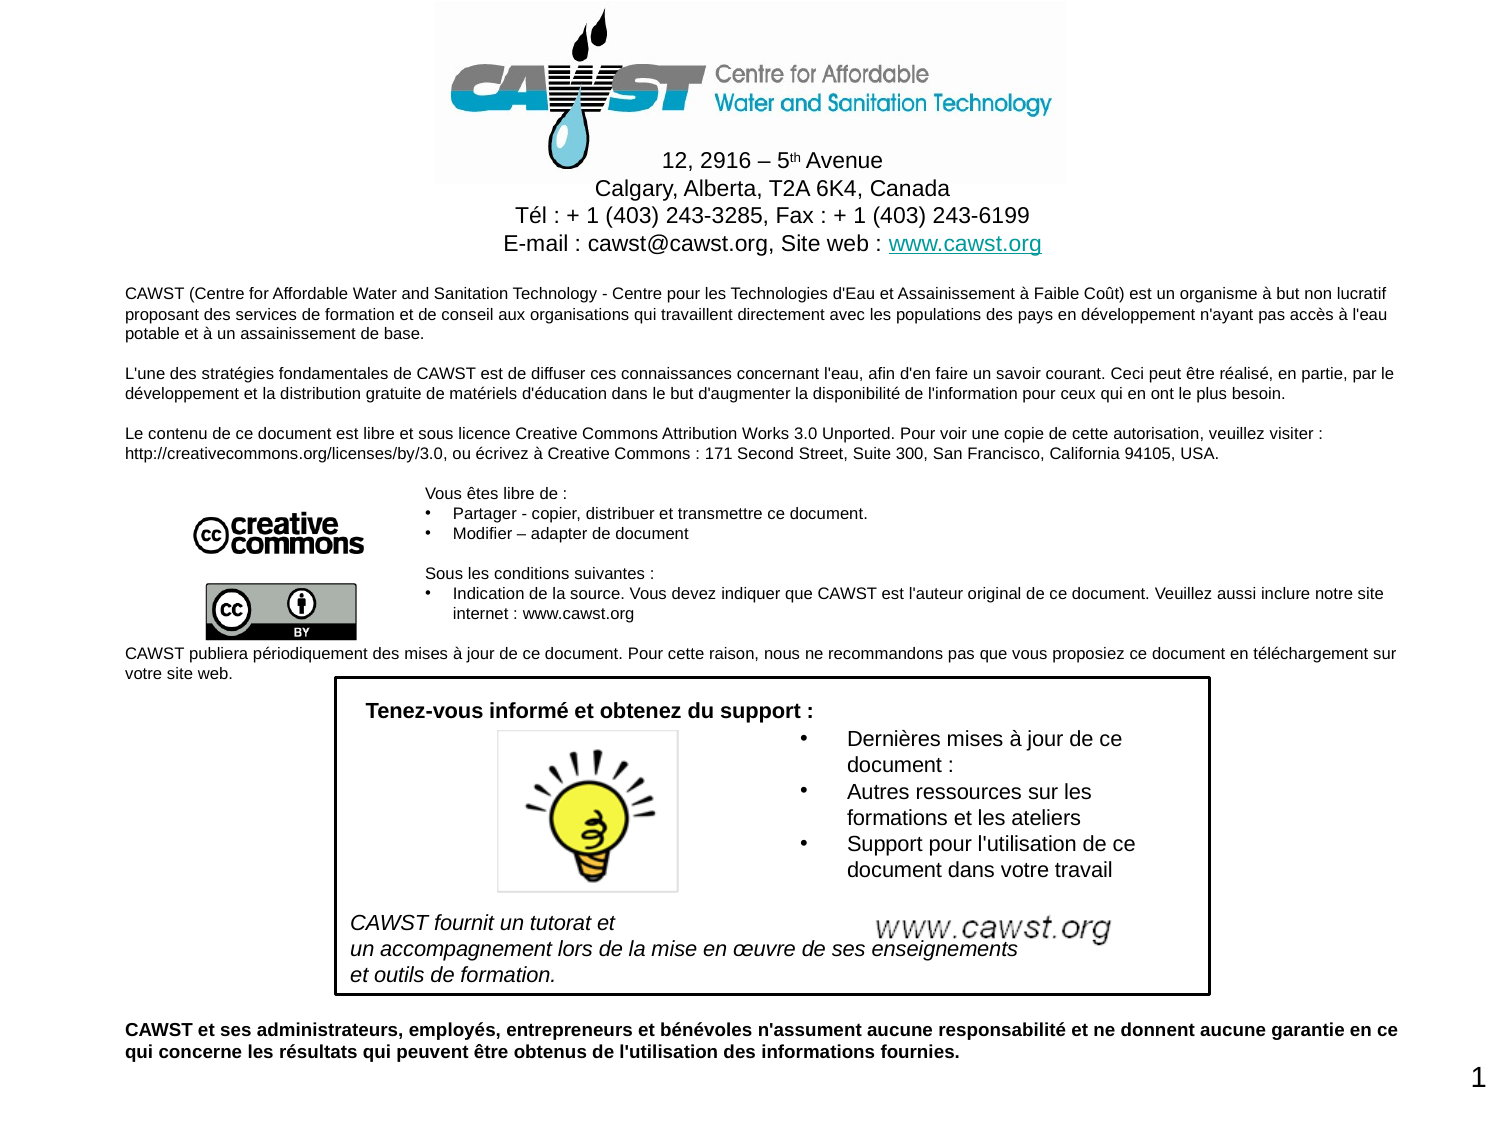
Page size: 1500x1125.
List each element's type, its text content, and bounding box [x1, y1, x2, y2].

text_box 12, 2916 – 5th Avenue Calgary, Alberta, T2A 6K4, Canada Tél : + 1 (403) 243-3285, Fax : + 1 (403) 243-6199 E-mail : cawst@cawst.org, Site web : www.cawst.org CAWST (Centre for Affordable Water and Sanitation Technology - Centre pour les Technologies d'Eau et Assainissement à Faible Coût) est un organisme à but non lucratif proposant des services de formation et de conseil aux organisations qui travaillent directement avec les populations des pays en développement n'ayant pas accès à l'eau potable et à un assainissement de base. L'une des stratégies fondamentales de CAWST est de diffuser ces connaissances concernant l'eau, afin d'en faire un savoir courant. Ceci peut être réalisé, en partie, par le développement et la distribution gratuite de matériels d'éducation dans le but d'augmenter la disponibilité de l'information pour ceux qui en ont le plus besoin. Le contenu de ce document est libre et sous licence Creative Commons Attribution Works 3.0 Unported. Pour voir une copie de cette autorisation, veuillez visiter : http://creativecommons.org/licenses/by/3.0, ou écrivez à Creative Commons : 171 Second Street, Suite 300, San Francisco, California 94105, USA. Vous êtes libre de : Partager - copier, distribuer et transmettre ce document. Modifier – adapter de document Sous les conditions suivantes : Indication de la source. Vous devez indiquer que CAWST est l'auteur original de ce document. Veuillez aussi inclure notre site internet : www.cawst.org CAWST publiera périodiquement des mises à jour de ce document. Pour cette raison, nous ne recommandons pas que vous proposiez ce document en téléchargement sur votre site web. CAWST et ses administrateurs, employés, entrepreneurs et bénévoles n'assument aucune responsabilité et ne donnent aucune garantie en ce qui concerne les résultats qui peuvent être obtenus de l'utilisation des informations fournies. [110, 111, 1436, 1070]
text_box Tenez-vous informé et obtenez du support : Dernières mises à jour de ce document : Autres ressources sur les formations et les ateliers Support pour l'utilisation de ce document dans votre travail CAWST fournit un tutorat et un accompagnement lors de la mise en œuvre de ses enseignements et outils de formation. [335, 677, 1210, 995]
slide_number 1 [1151, 1051, 1500, 1125]
picture [496, 730, 1178, 958]
picture [434, 1, 1066, 185]
picture [203, 581, 358, 641]
picture [191, 510, 370, 558]
